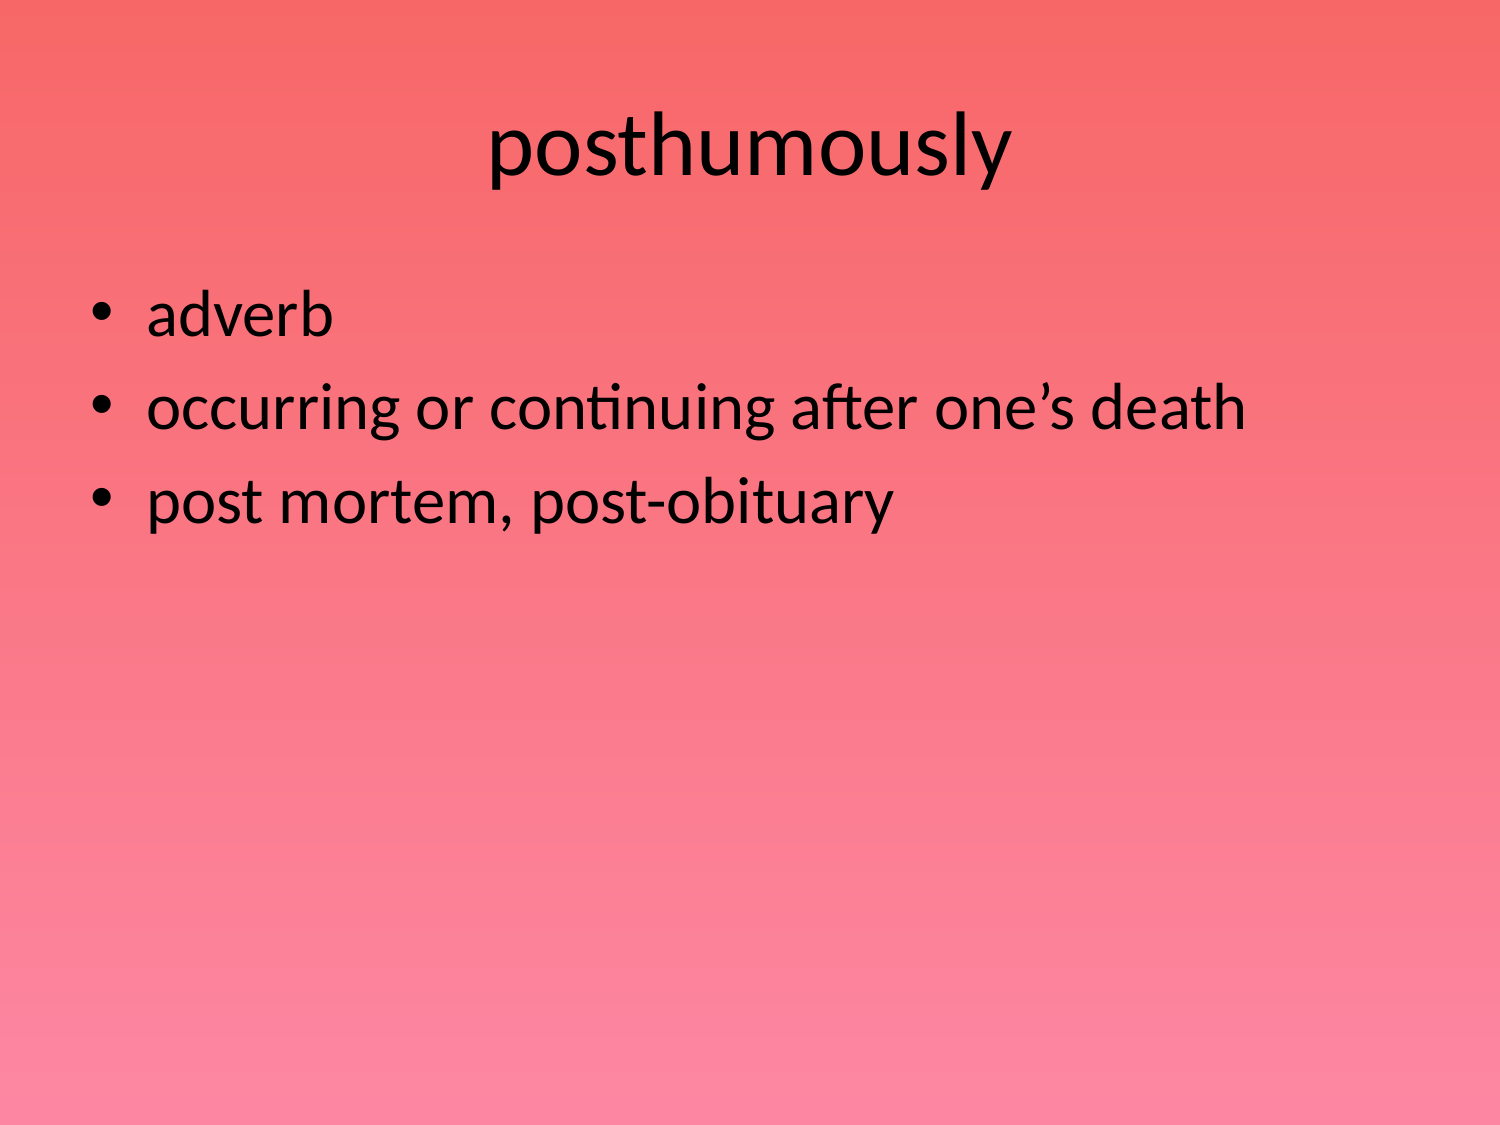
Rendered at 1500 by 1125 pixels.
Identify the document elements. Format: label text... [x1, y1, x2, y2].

title posthumously [75, 45, 1425, 233]
list adverb occurring or continuing after one’s death post mortem, post-obituary [75, 262, 1425, 1005]
